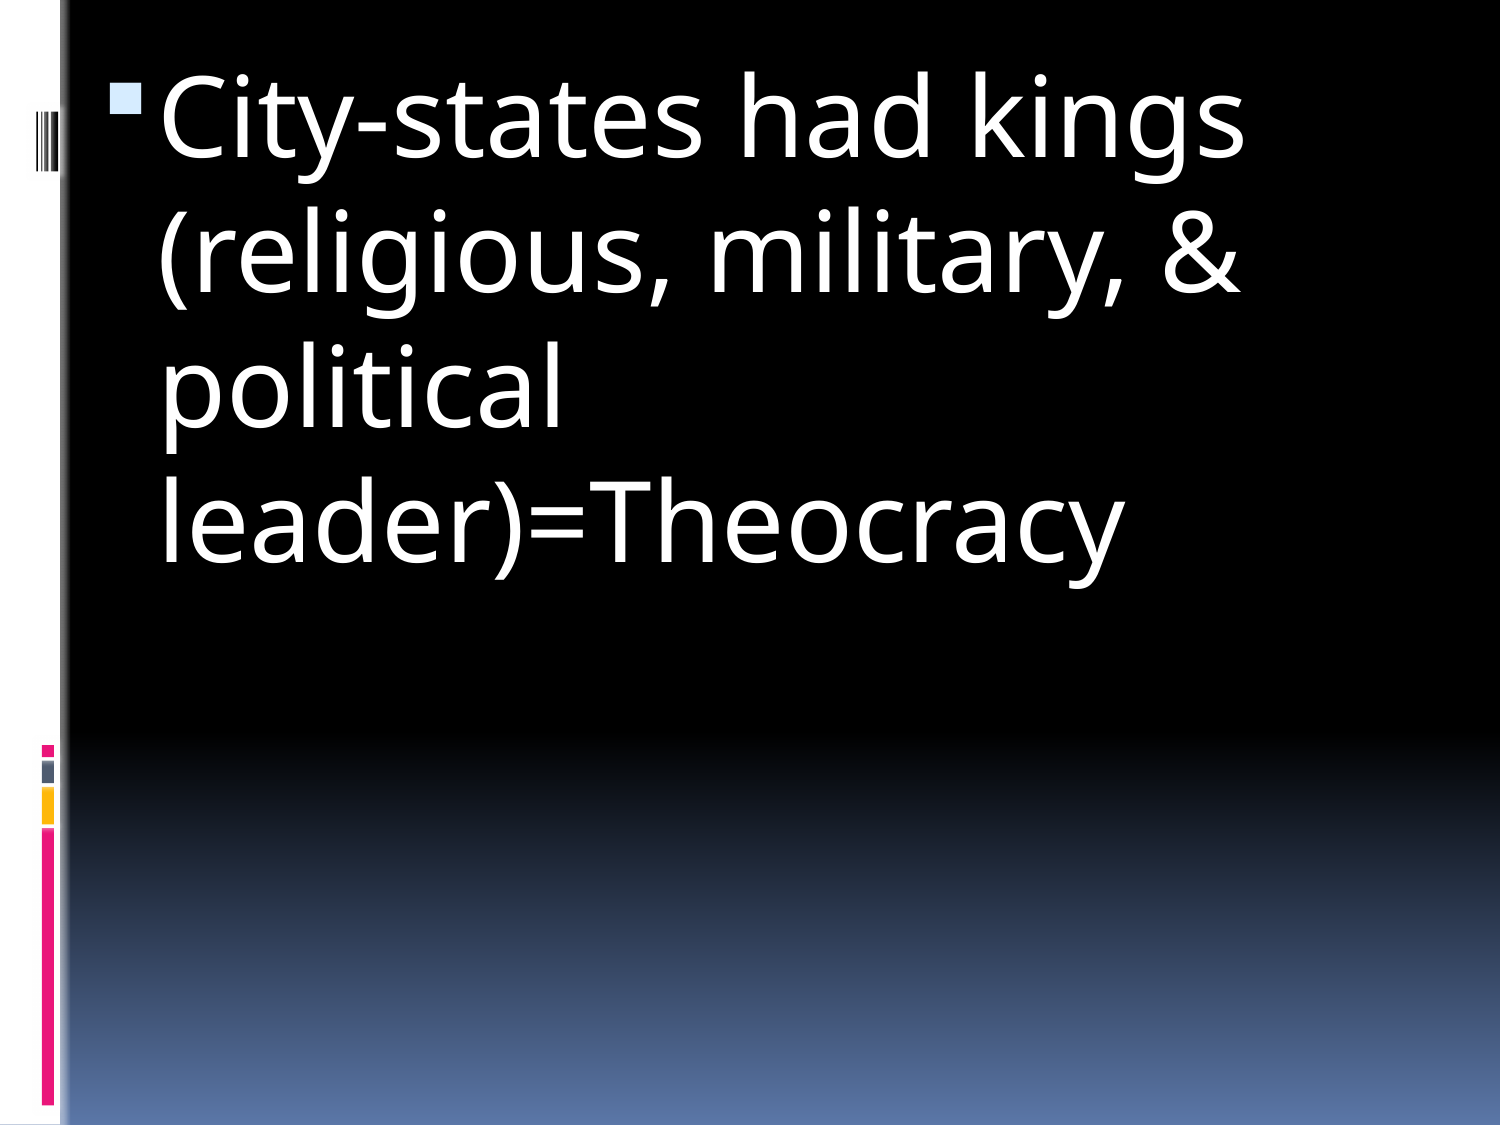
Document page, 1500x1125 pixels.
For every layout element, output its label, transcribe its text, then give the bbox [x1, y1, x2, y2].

list City-states had kings (religious, military, & political leader)=Theocracy [75, 37, 1425, 1006]
